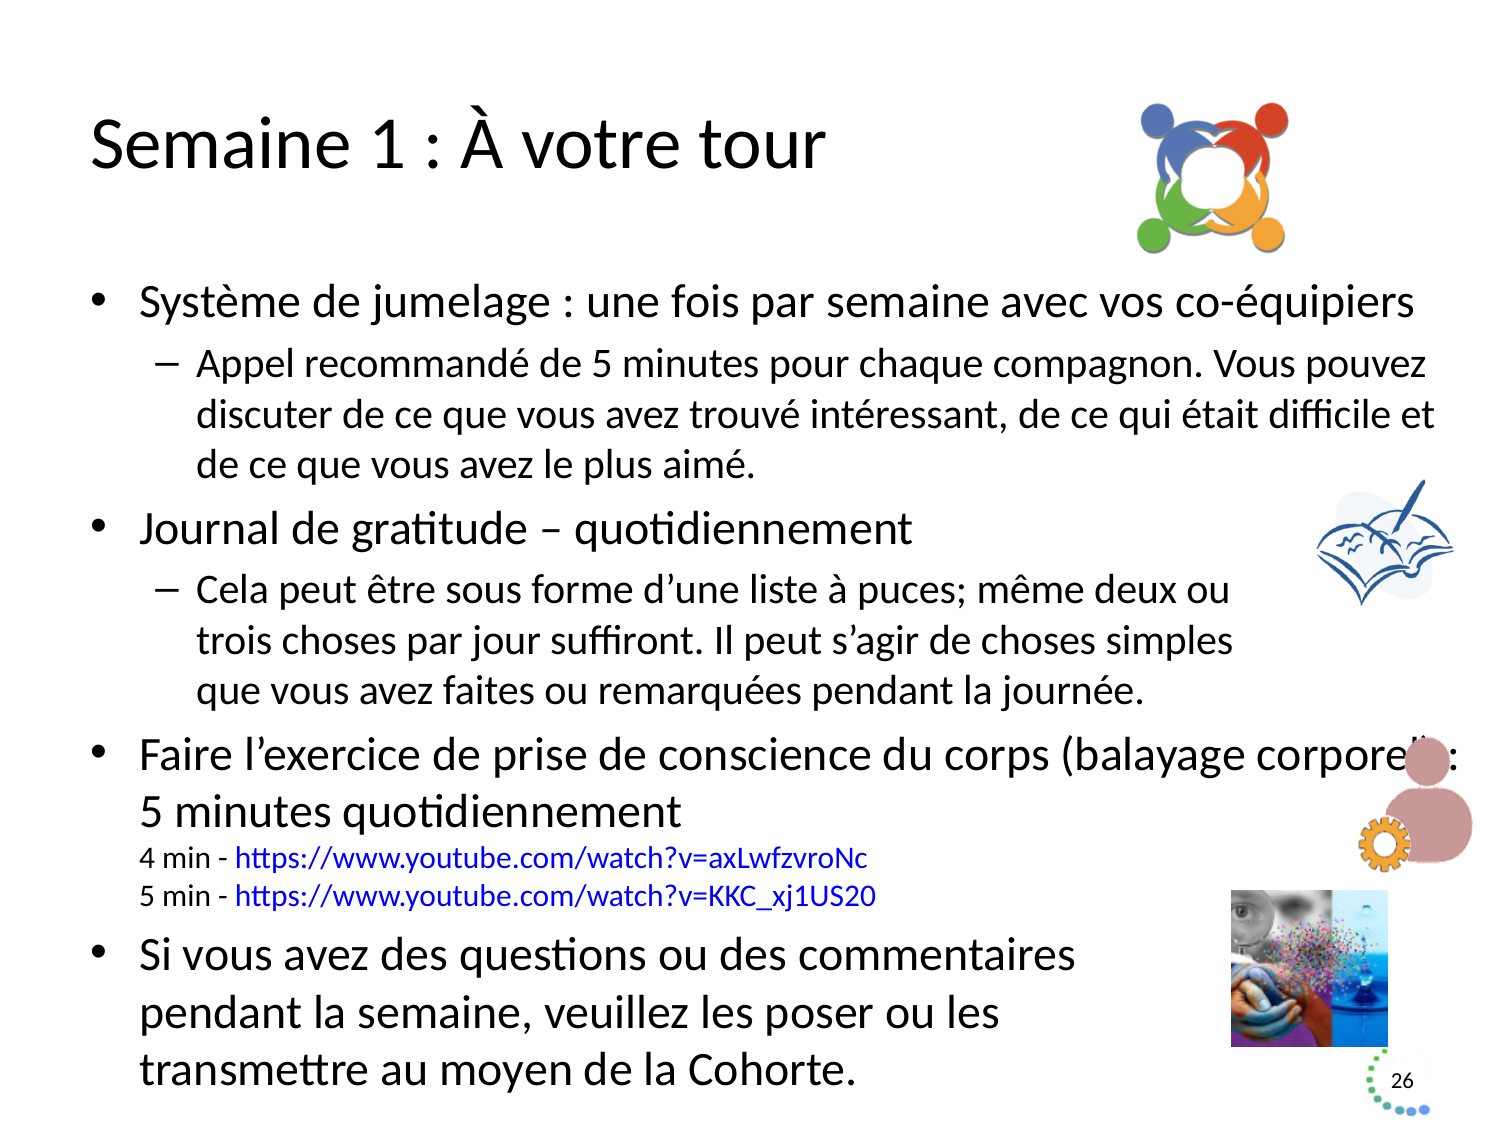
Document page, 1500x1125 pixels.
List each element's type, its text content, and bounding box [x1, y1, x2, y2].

picture [1231, 890, 1389, 1047]
title Semaine 1 : À votre tour [75, 45, 1069, 233]
picture [1075, 40, 1350, 316]
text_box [1356, 731, 1483, 882]
picture [1316, 479, 1454, 606]
list Système de jumelage : une fois par semaine avec vos co-équipiers Appel recommandé de 5 minutes pour chaque compagnon. Vous pouvez discuter de ce que vous avez trouvé intéressant, de ce qui était difficile et de ce que vous avez le plus aimé. Journal de gratitude – quotidiennement Cela peut être sous forme d’une liste à puces; même deux ou trois choses par jour suffiront. Il peut s’agir de choses simples que vous avez faites ou remarquées pendant la journée. Faire l’exercice de prise de conscience du corps (balayage corporel) : 5 minutes quotidiennement 4 min - https://www.youtube.com/watch?v=axLwfzvroNc 5 min - https://www.youtube.com/watch?v=KKC_xj1US20 Si vous avez des questions ou des commentaires pendant la semaine, veuillez les poser ou les transmettre au moyen de la Cohorte. [75, 262, 1500, 1106]
picture [1363, 1106, 1432, 1117]
